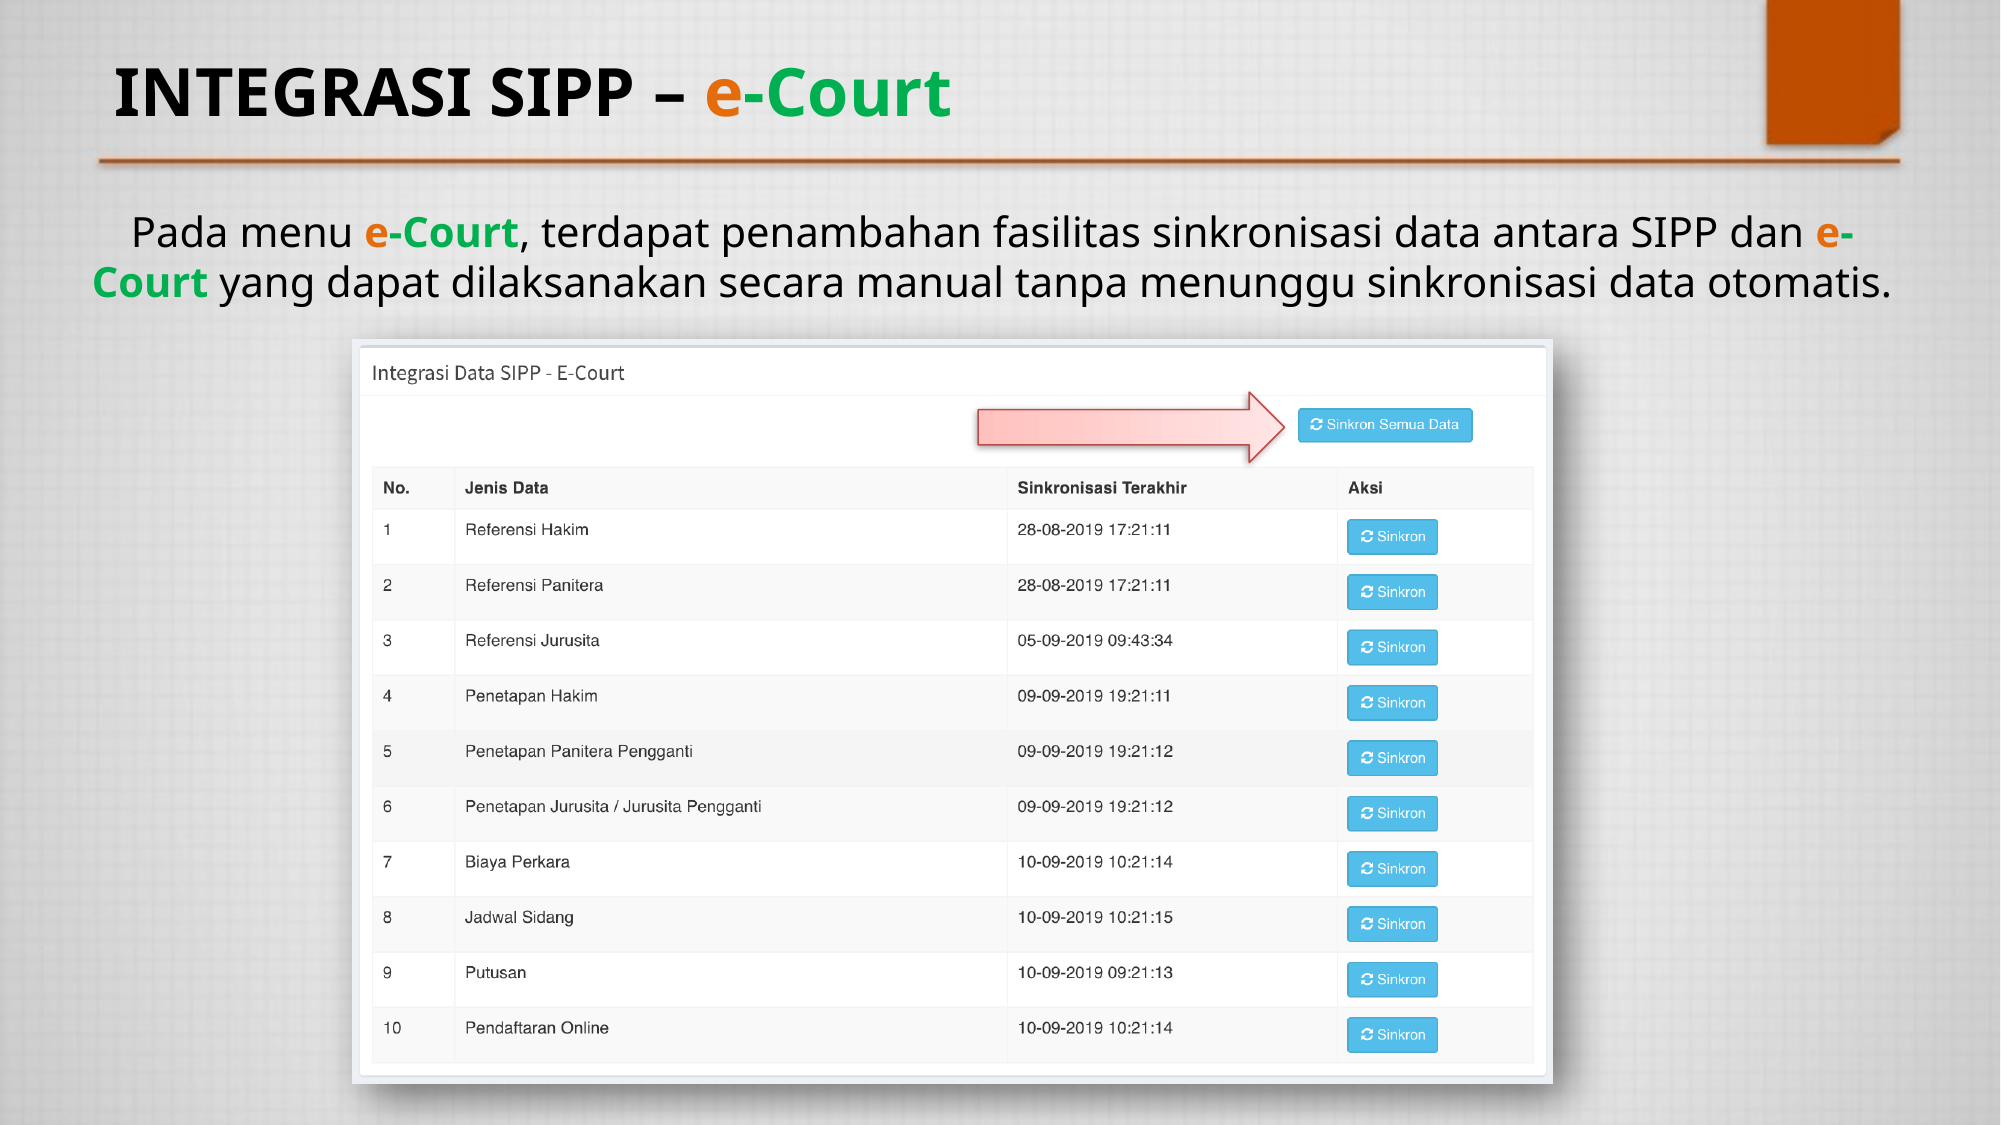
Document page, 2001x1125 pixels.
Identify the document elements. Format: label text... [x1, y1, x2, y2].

text_box Pada menu e-Court, terdapat penambahan fasilitas sinkronisasi data antara SIPP dan e-Court yang dapat dilaksanakan secara manual tanpa menunggu sinkronisasi data otomatis. [73, 198, 1912, 313]
title INTEGRASI SIPP – e-Court [99, 32, 1760, 147]
picture [0, 0, 2001, 1125]
